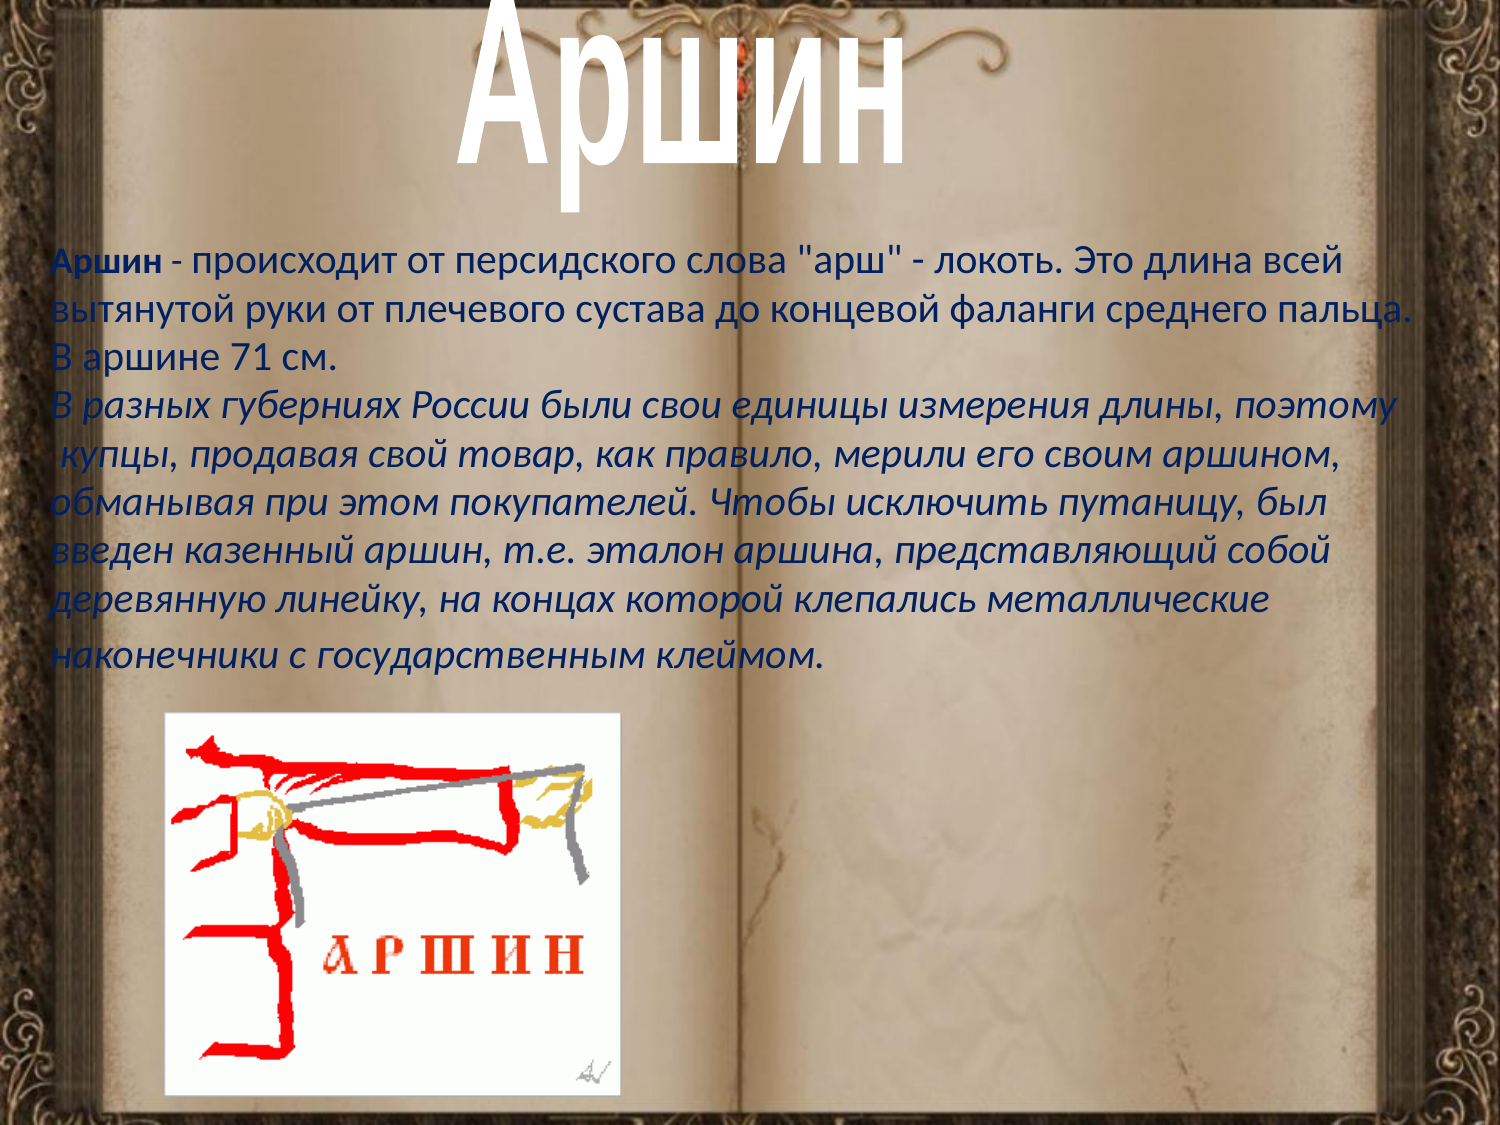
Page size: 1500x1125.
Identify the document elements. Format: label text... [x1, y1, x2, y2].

list Аршин - происходит от персидского слова "арш" - локоть. Это длина всей вытянутой руки от плечевого сустава до концевой фаланги среднего пальца. В аршине 71 см. В разных губерниях России были свои единицы измерения длины, поэтому купцы, продавая свой товар, как правило, мерили его своим аршином, обманывая при этом покупателей. Чтобы исключить путаницу, был введен казенный аршин, т.е. эталон аршина, представляющий собой деревянную линейку, на концах которой клепались металлические наконечники с государственным клеймом. [35, 234, 1442, 784]
picture [0, 0, 1500, 1125]
